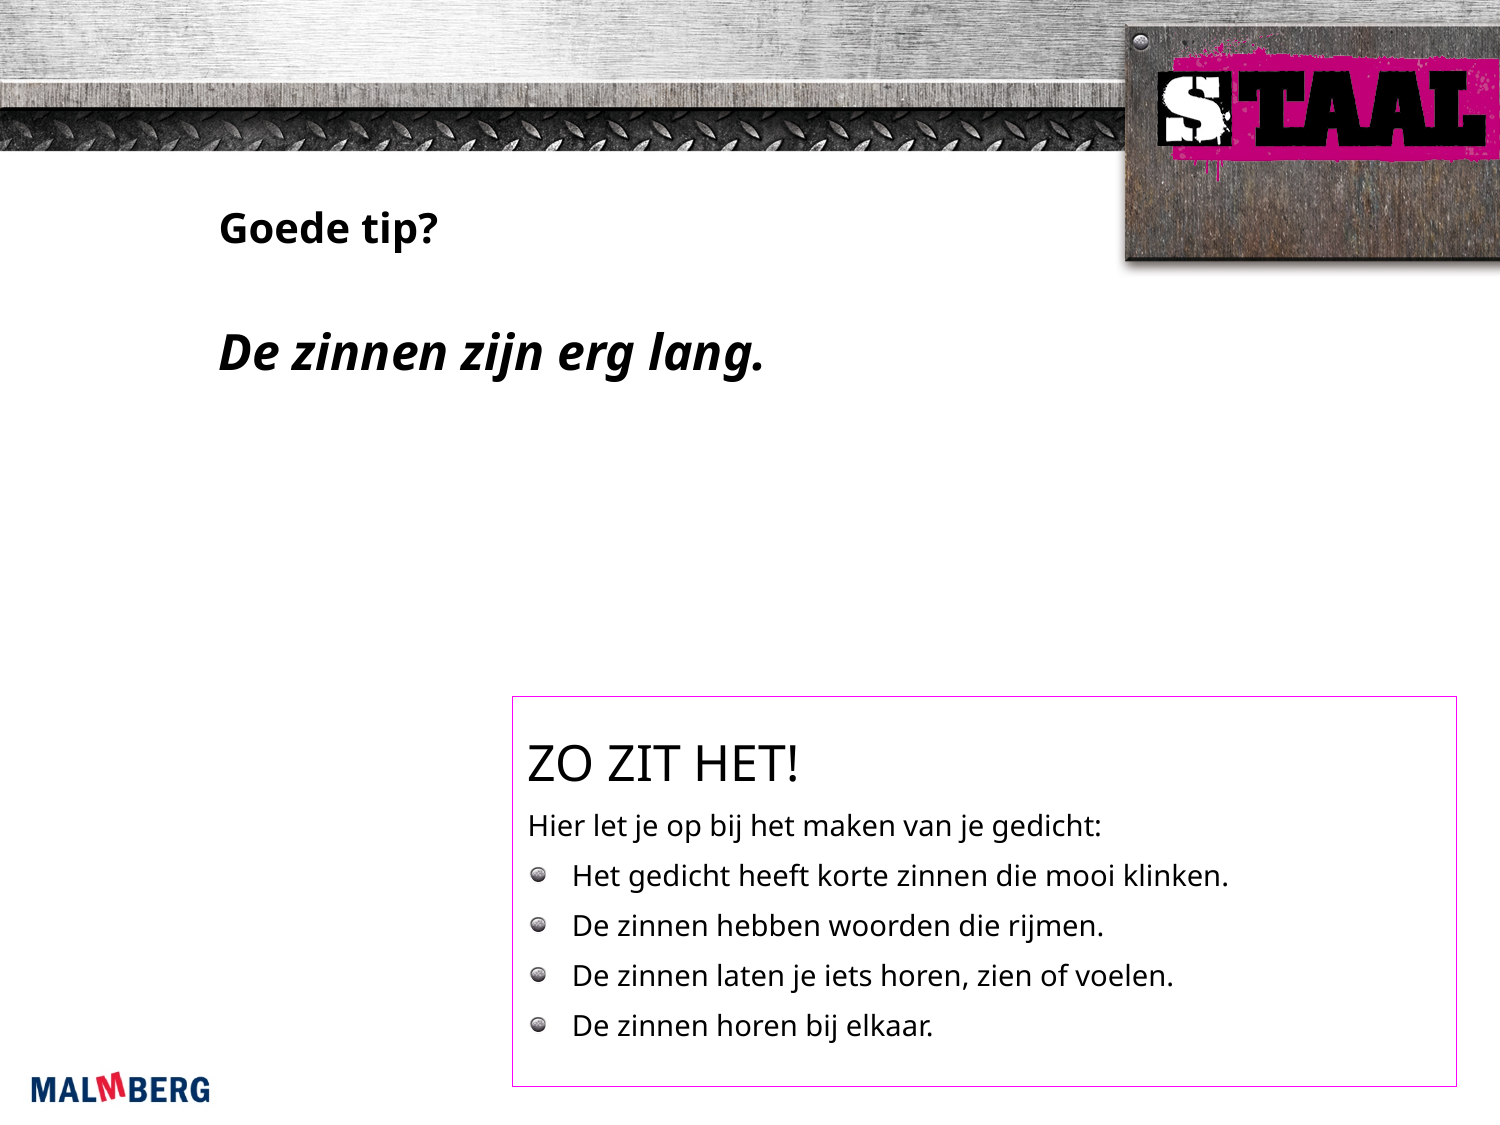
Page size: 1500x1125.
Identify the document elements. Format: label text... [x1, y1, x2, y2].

picture [527, 914, 549, 935]
text_box ZO ZIT HET! Hier let je op bij het maken van je gedicht: Het gedicht heeft korte zinnen die mooi klinken. De zinnen hebben woorden die rijmen. De zinnen laten je iets horen, zien of voelen. De zinnen horen bij elkaar. [512, 696, 1457, 1087]
list Goede tip? [218, 207, 1282, 267]
picture [527, 864, 549, 885]
list De zinnen zijn erg lang. [218, 290, 1282, 1017]
picture [0, 1054, 1500, 1125]
picture [527, 1014, 549, 1035]
picture [527, 964, 549, 985]
picture [0, 0, 1500, 563]
